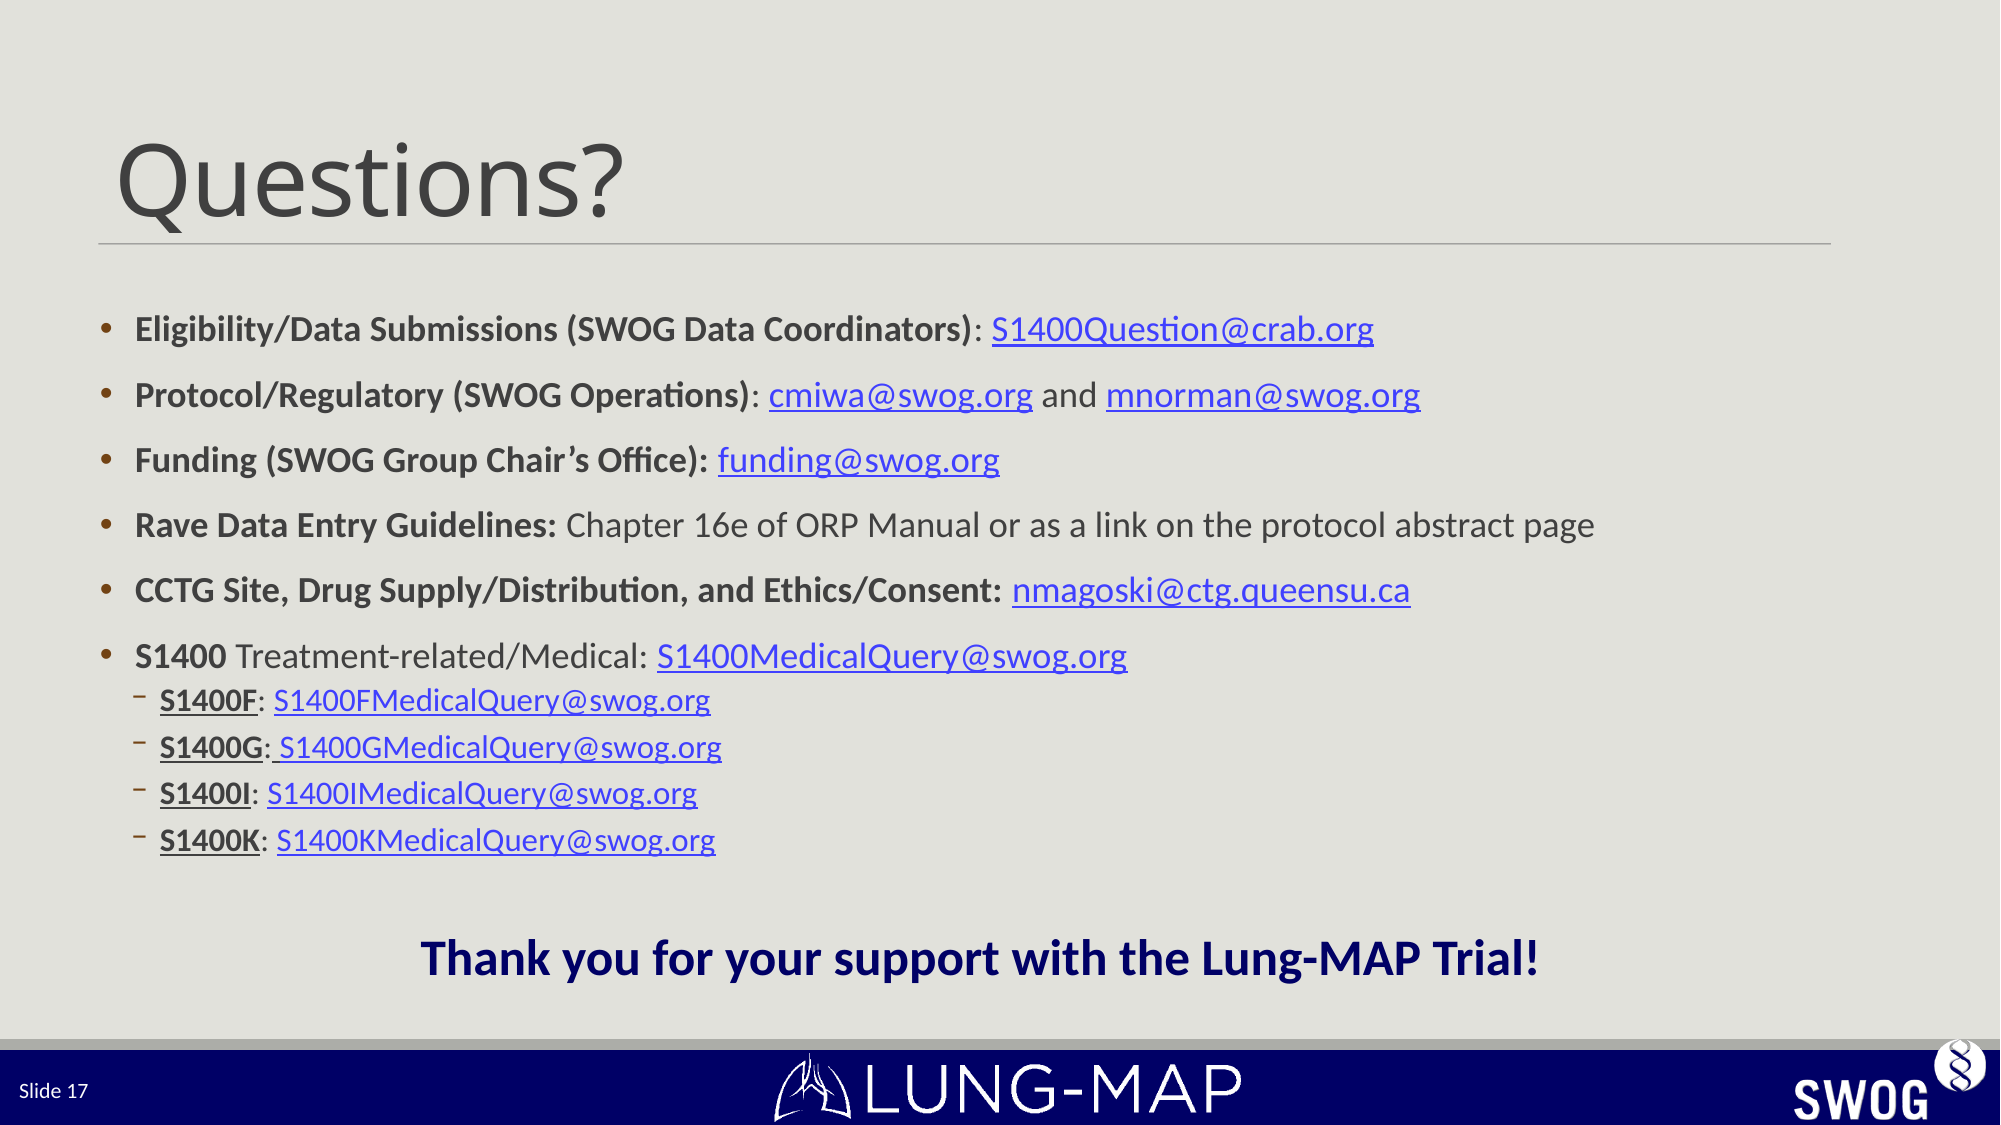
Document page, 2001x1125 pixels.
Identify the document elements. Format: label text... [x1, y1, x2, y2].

picture [1794, 1039, 1986, 1120]
list Eligibility/Data Submissions (SWOG Data Coordinators): S1400Question@crab.org Protocol/Regulatory (SWOG Operations): cmiwa@swog.org and mnorman@swog.org Funding (SWOG Group Chair’s Office): funding@swog.org Rave Data Entry Guidelines: Chapter 16e of ORP Manual or as a link on the protocol abstract page CCTG Site, Drug Supply/Distribution, and Ethics/Consent: nmagoski@ctg.queensu.ca S1400 Treatment-related/Medical: S1400MedicalQuery@swog.org S1400F: S1400FMedicalQuery@swog.org S1400G: S1400GMedicalQuery@swog.org S1400I: S1400IMedicalQuery@swog.org S1400K: S1400KMedicalQuery@swog.org Thank you for your support with the Lung-MAP Trial! [99, 302, 1830, 997]
picture [769, 1053, 1241, 1122]
slide_number Slide 17 [4, 1059, 239, 1120]
title Questions? [99, 5, 1830, 245]
